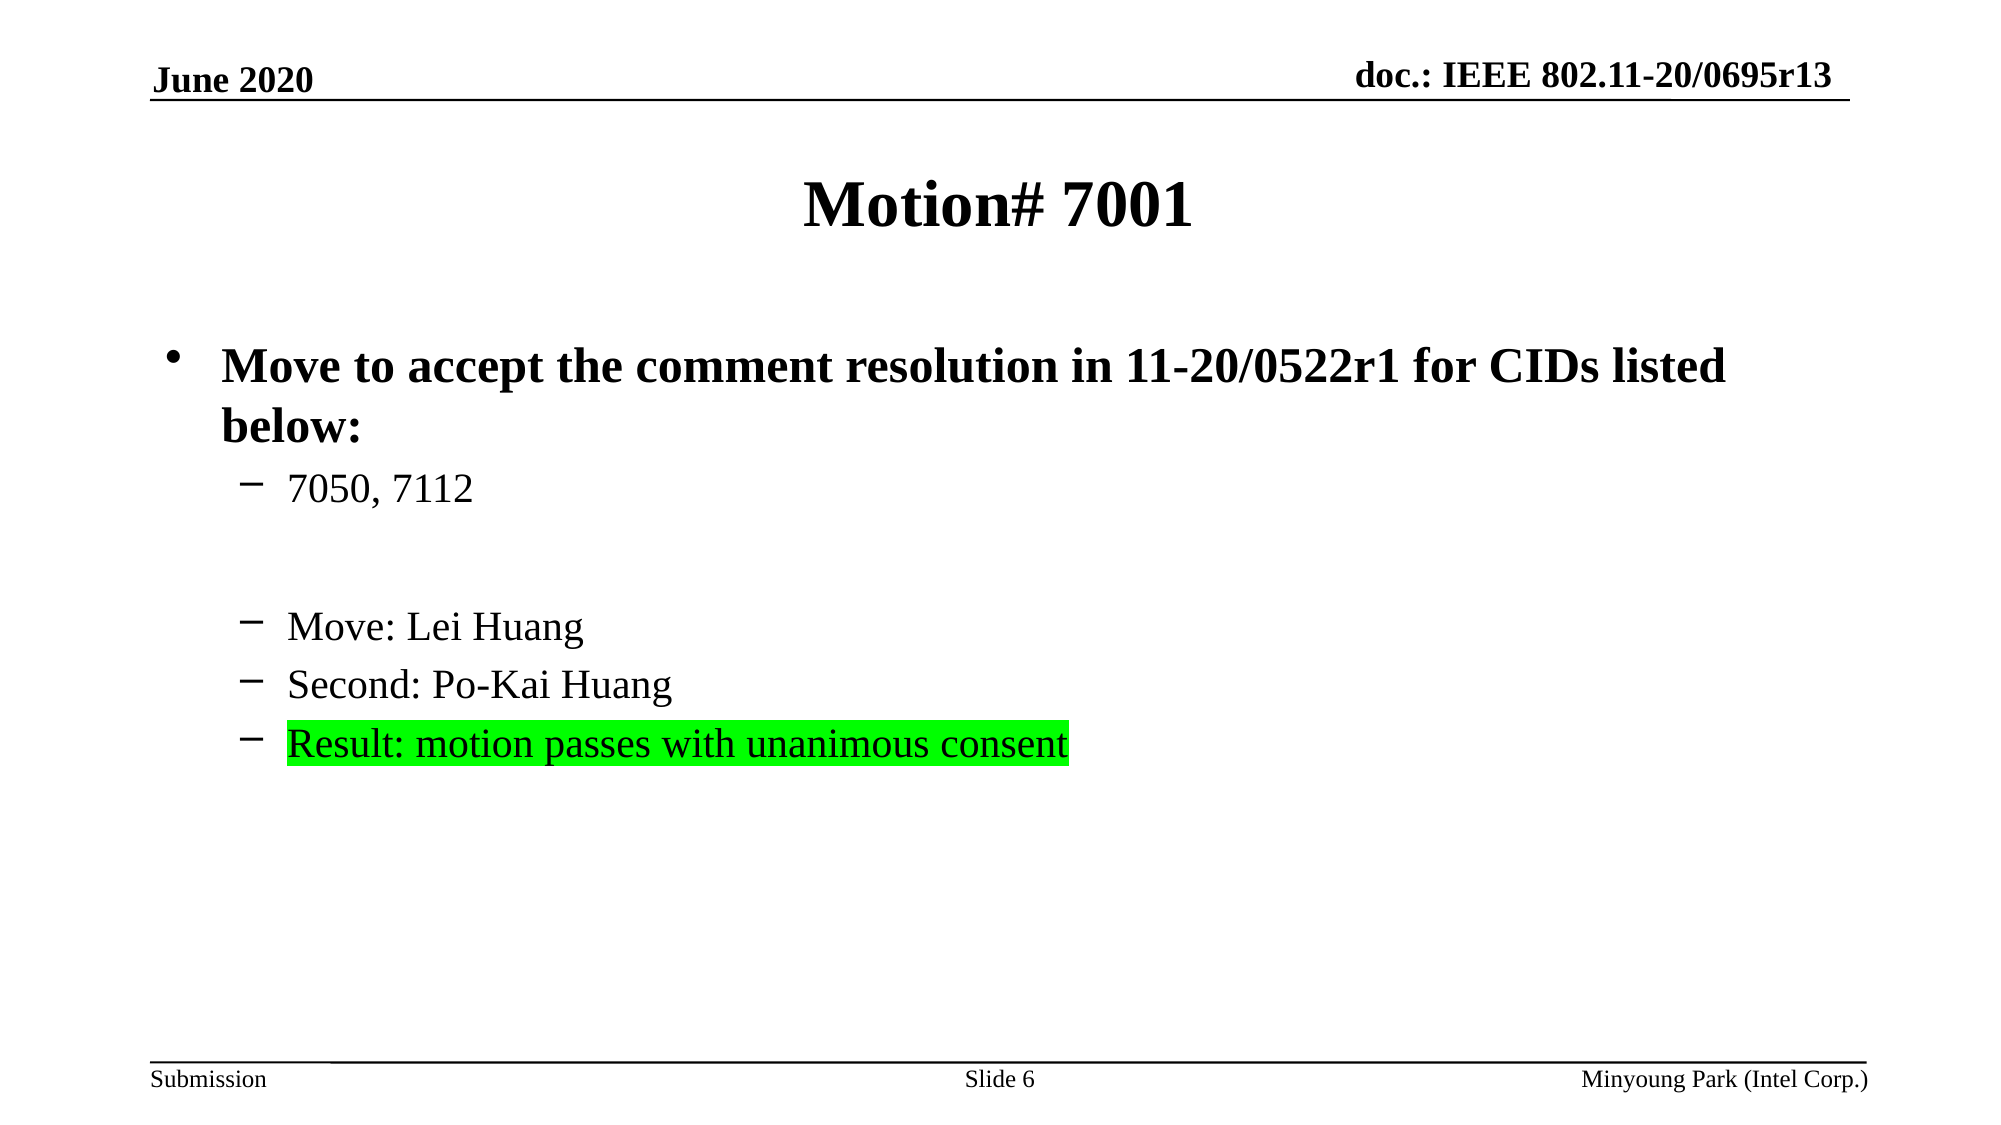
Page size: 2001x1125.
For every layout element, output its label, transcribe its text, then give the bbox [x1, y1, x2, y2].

slide_number Slide 6 [957, 1061, 1042, 1093]
footer Minyoung Park (Intel Corp.) [1266, 1061, 1869, 1093]
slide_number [152, 54, 347, 101]
list Move to accept the comment resolution in 11-20/0522r1 for CIDs listed below: 7050, 7112 Move: Lei Huang Second: Po-Kai Huang Result: motion passes with unanimous consent [150, 324, 1850, 1000]
title Motion# 7001 [150, 112, 1850, 288]
